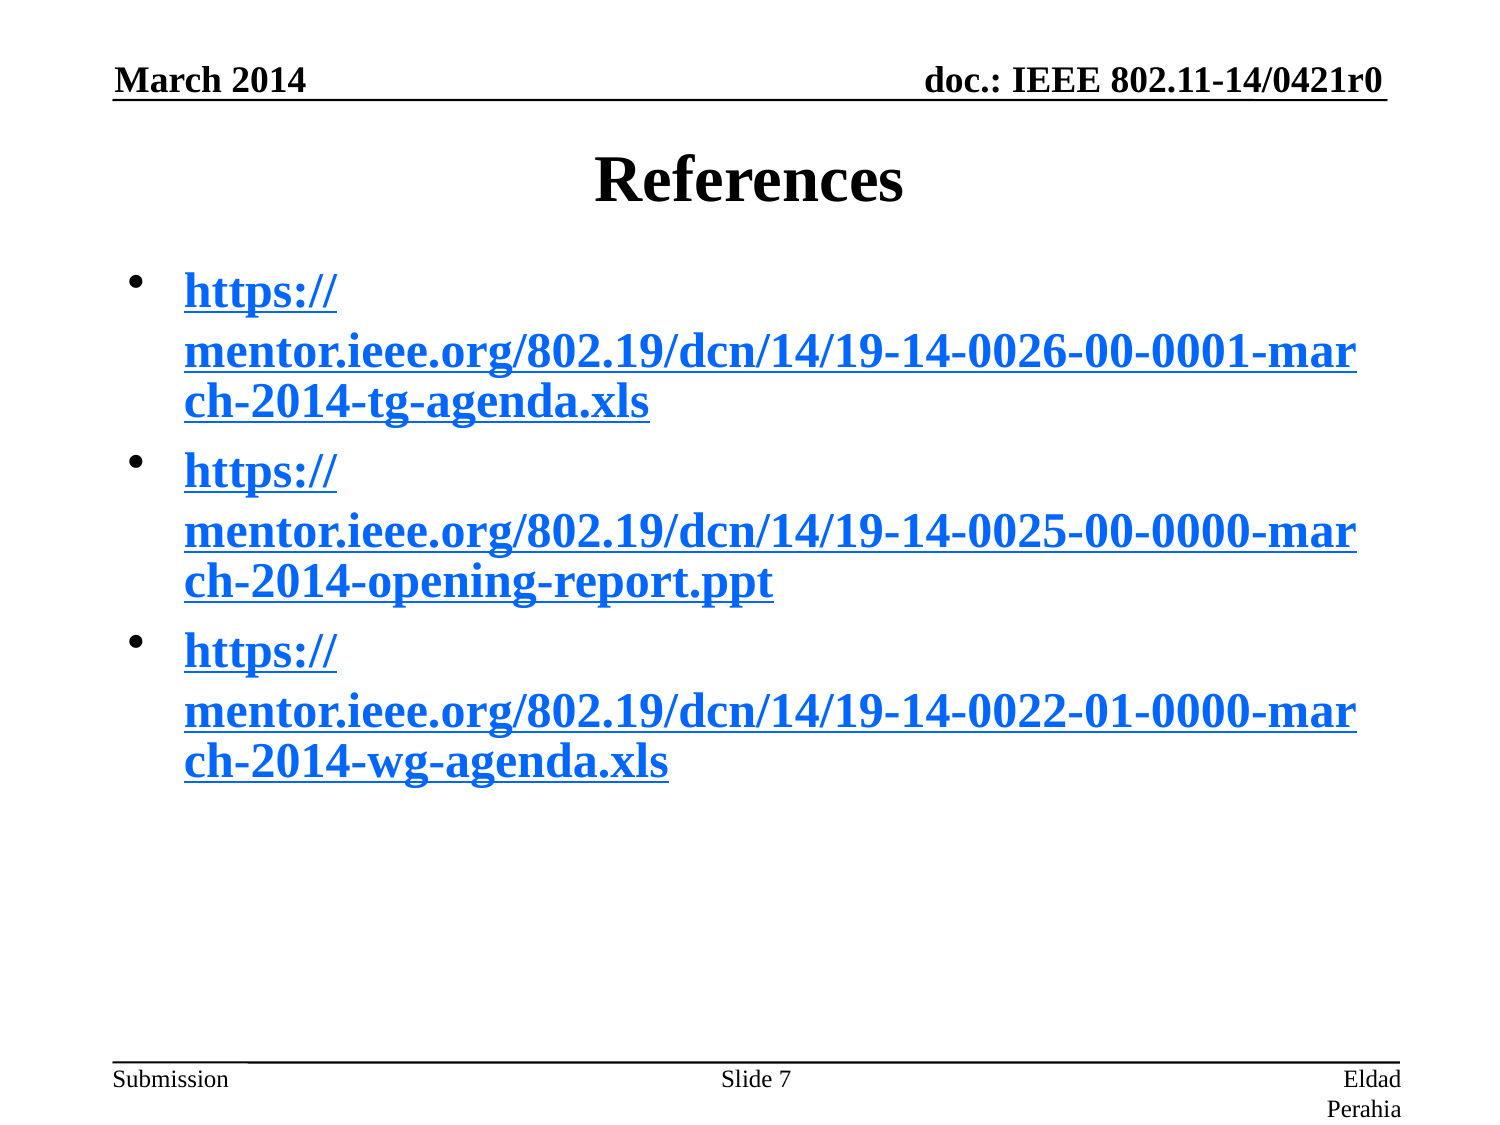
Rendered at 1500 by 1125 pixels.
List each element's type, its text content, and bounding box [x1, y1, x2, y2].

title References [112, 112, 1388, 238]
list https://mentor.ieee.org/802.19/dcn/14/19-14-0026-00-0001-march-2014-tg-agenda.xls https://mentor.ieee.org/802.19/dcn/14/19-14-0025-00-0000-march-2014-opening-report.ppt https://mentor.ieee.org/802.19/dcn/14/19-14-0022-01-0000-march-2014-wg-agenda.xls [112, 249, 1388, 926]
footer Eldad Perahia (Intel) [1324, 1061, 1402, 1093]
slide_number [114, 54, 309, 101]
slide_number Slide 7 [712, 1061, 800, 1093]
